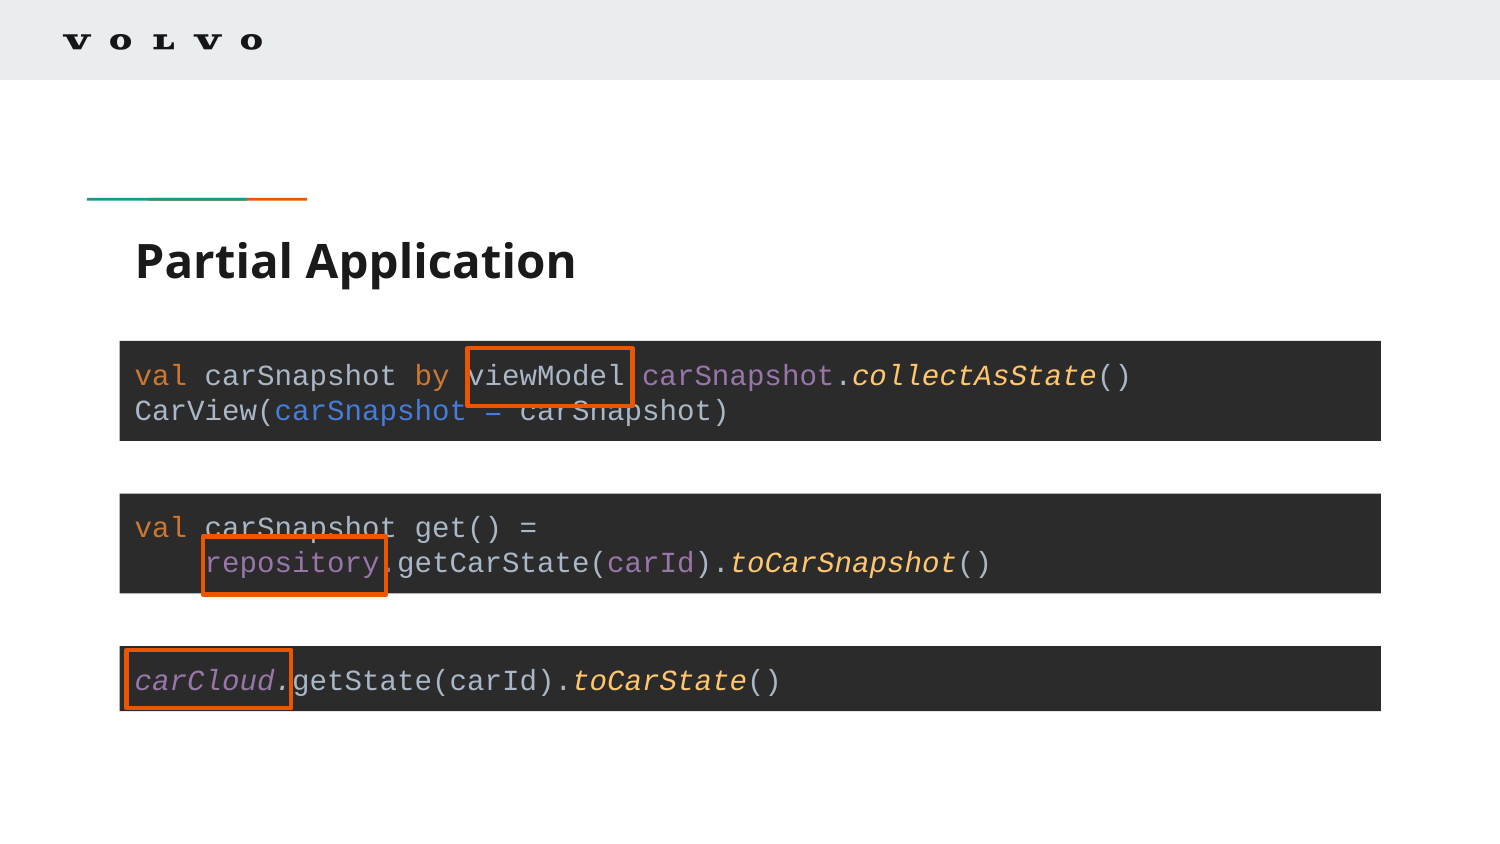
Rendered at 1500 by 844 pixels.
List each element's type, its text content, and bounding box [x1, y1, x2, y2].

text_box [202, 536, 387, 595]
text_box val carSnapshot get() = repository.getCarState(carId).toCarSnapshot() [119, 493, 1381, 594]
text_box [467, 347, 633, 407]
text_box carCloud.getState(carId).toCarState() [119, 646, 1381, 712]
title Partial Application [119, 216, 1381, 305]
text_box [126, 649, 292, 709]
picture [58, 30, 266, 55]
text_box val carSnapshot by viewModel.carSnapshot.collectAsState() CarView(carSnapshot = carSnapshot) [119, 340, 1381, 441]
